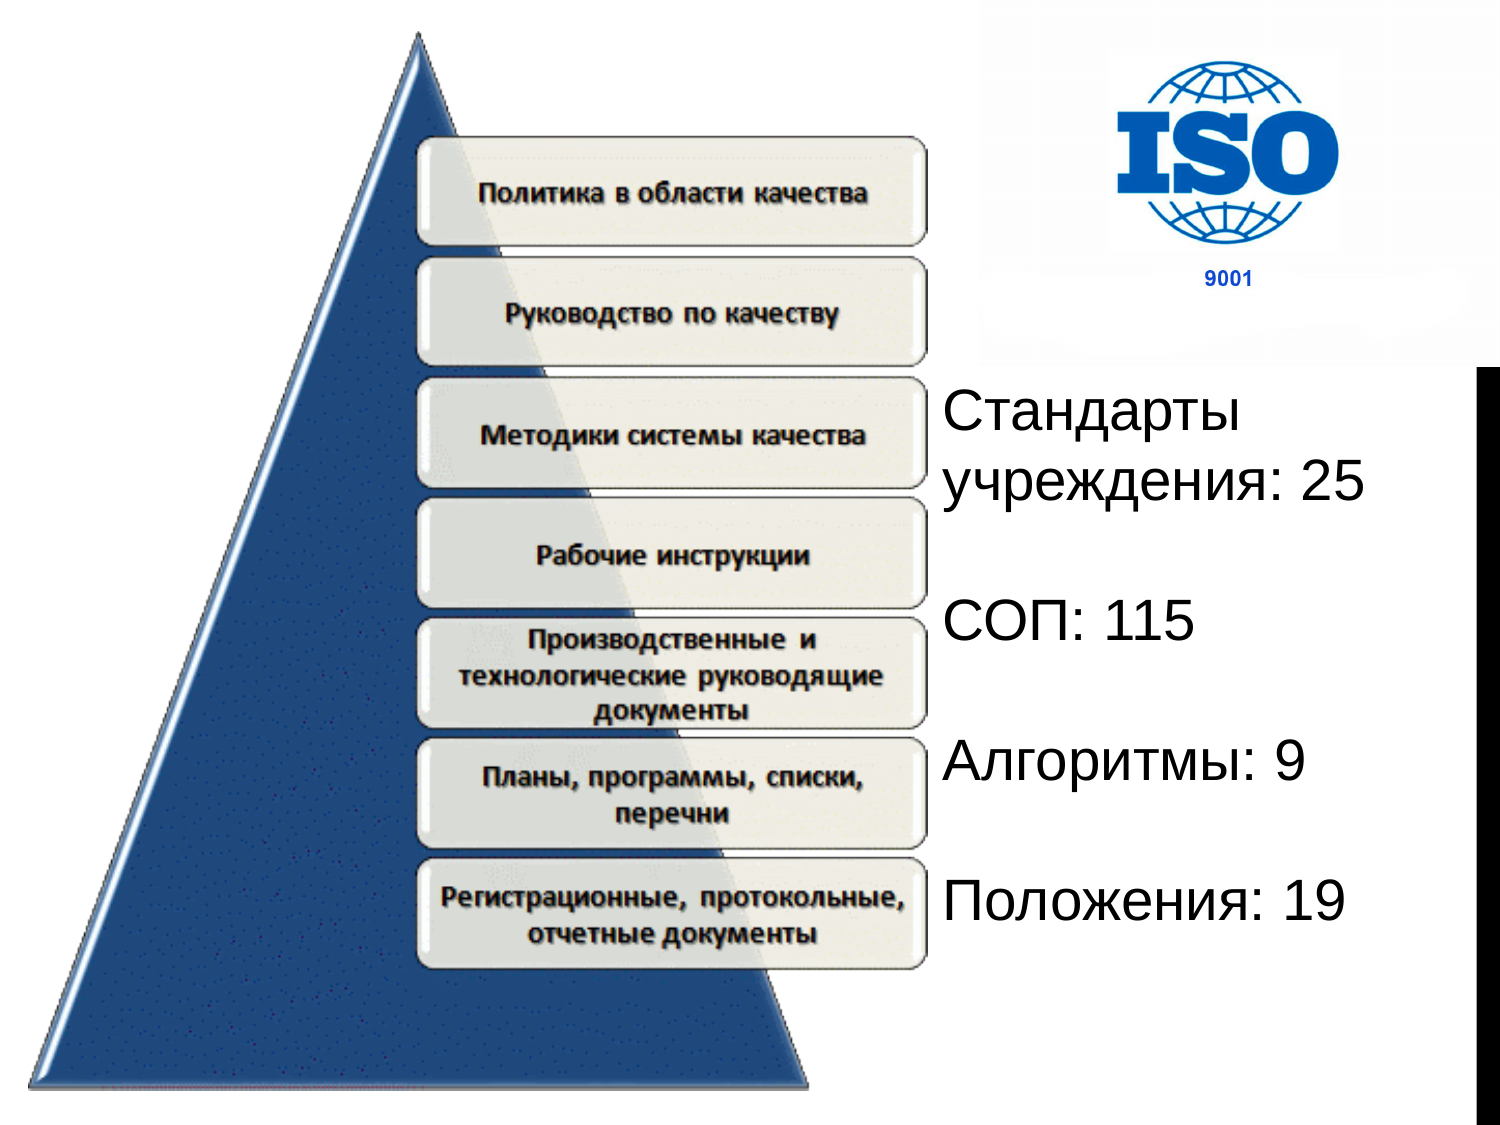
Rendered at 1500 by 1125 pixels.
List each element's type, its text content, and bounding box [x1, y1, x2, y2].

picture [977, 0, 1500, 368]
picture [27, 31, 929, 1092]
text_box Стандарты учреждения: 25 СОП: 115 Алгоритмы: 9 Положения: 19 [938, 364, 1500, 940]
